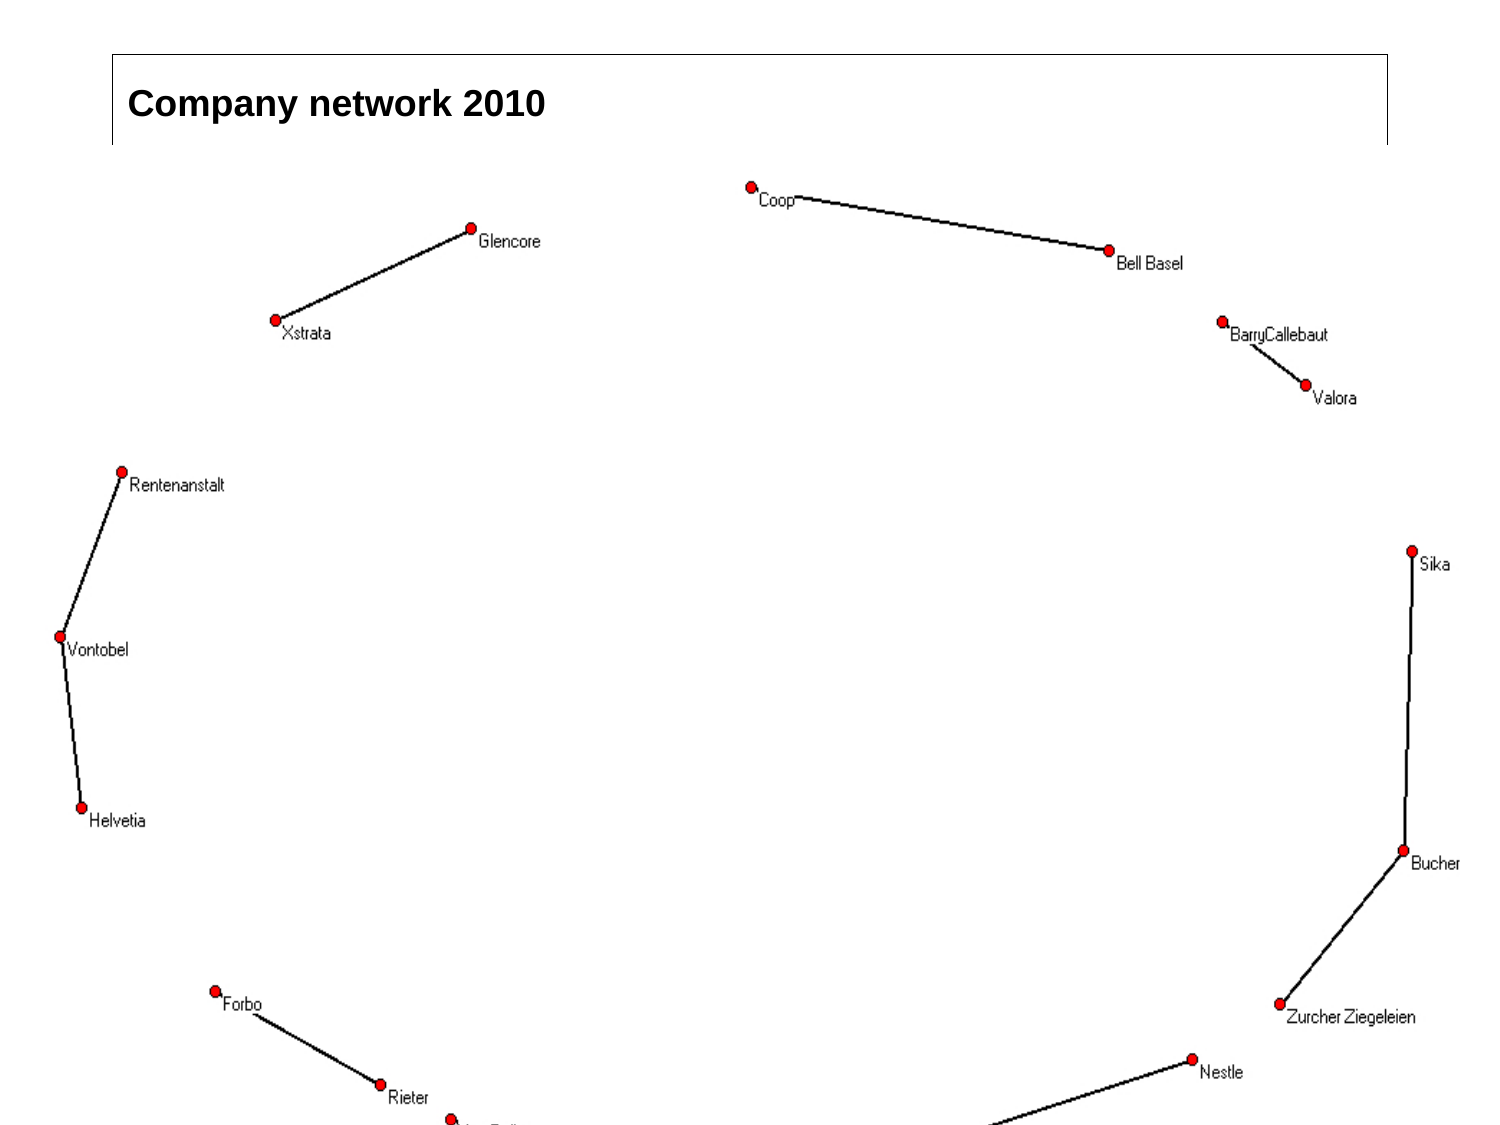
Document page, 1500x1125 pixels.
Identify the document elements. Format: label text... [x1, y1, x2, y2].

title Company network 2010 [112, 54, 1388, 144]
picture [0, 145, 1500, 1125]
